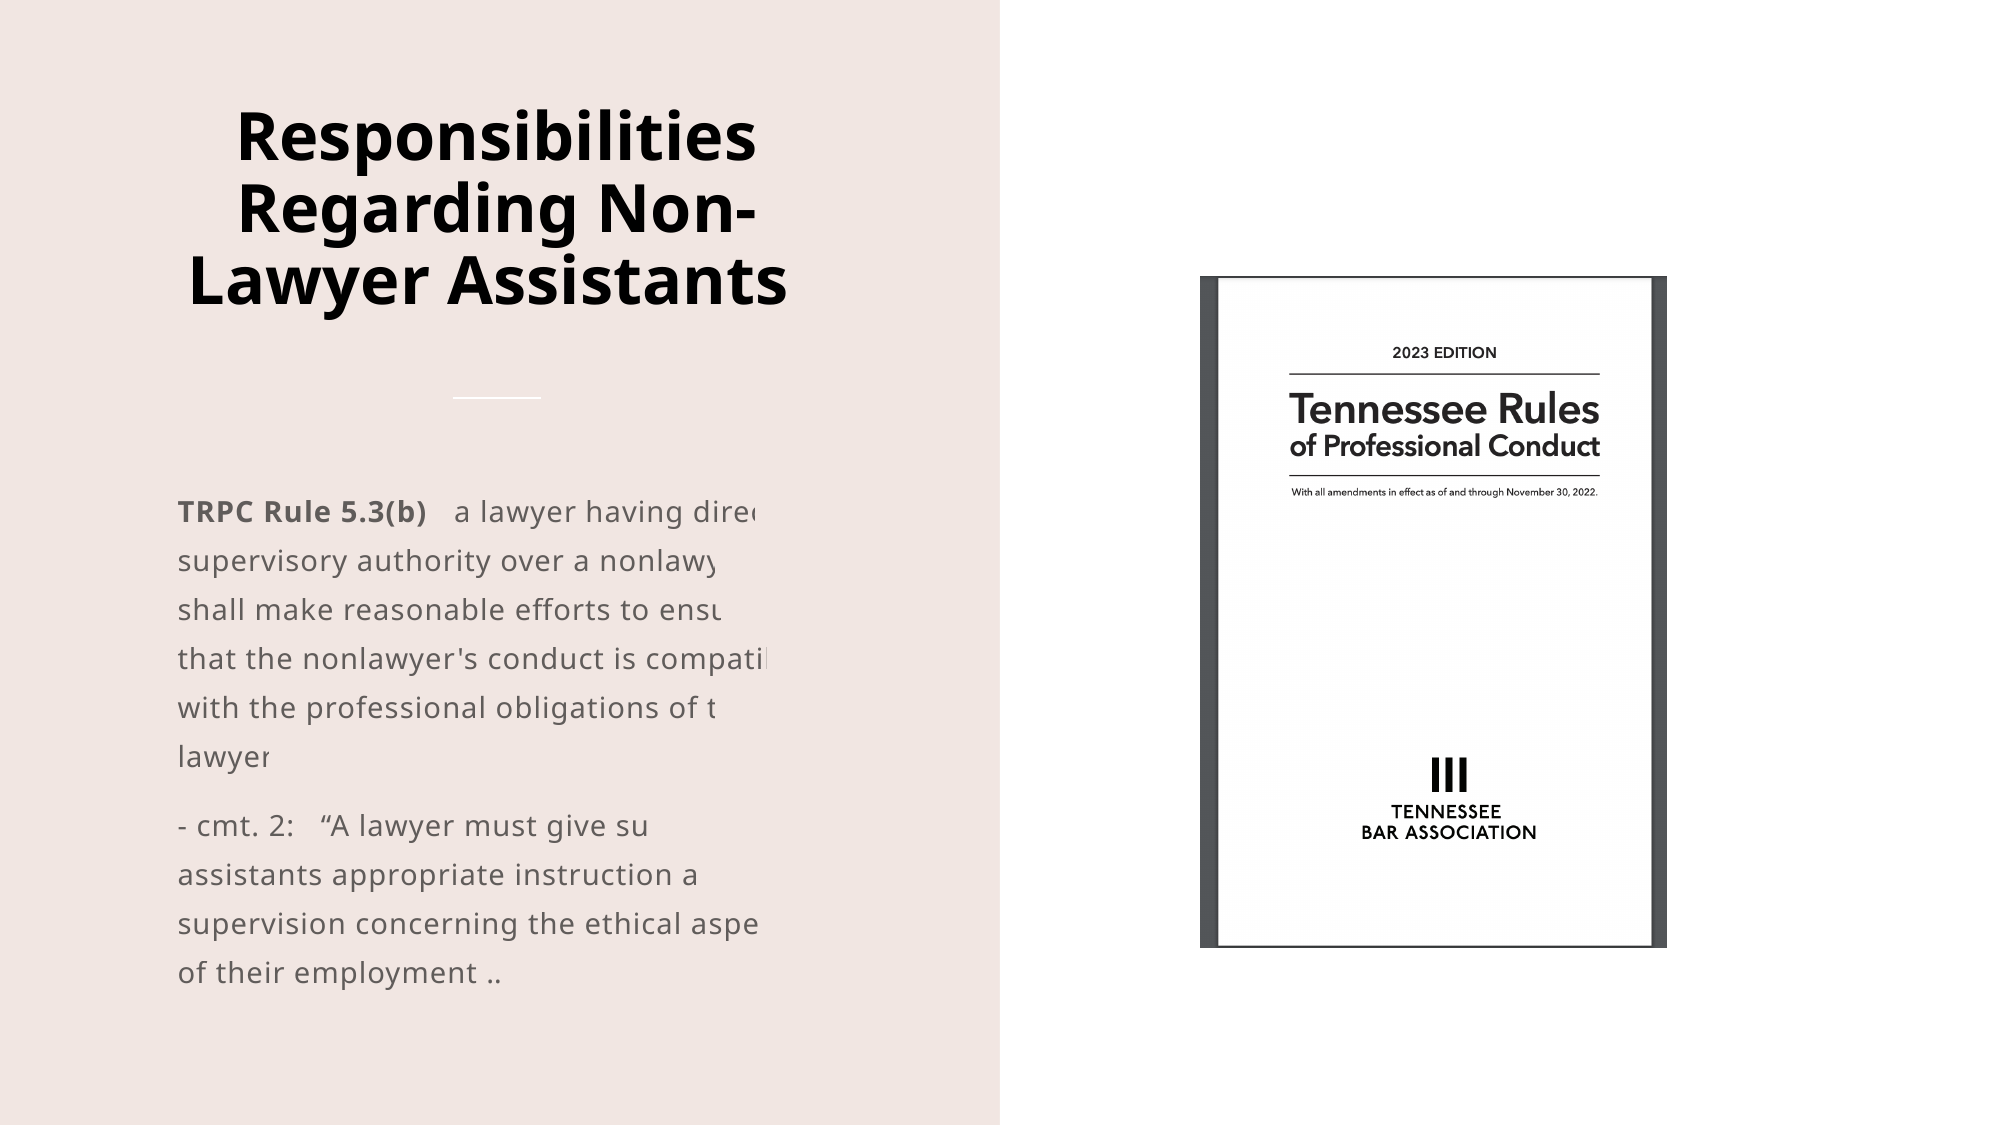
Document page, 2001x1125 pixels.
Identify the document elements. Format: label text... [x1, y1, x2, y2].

text_box [999, 0, 2000, 1125]
title Responsibilities Regarding Non-Lawyer Assistants [162, 87, 832, 327]
text_box [0, 0, 999, 1125]
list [1200, 276, 1667, 949]
list TRPC Rule 5.3(b): a lawyer having direct supervisory authority over a nonlawyer shall make reasonable efforts to ensure that the nonlawyer's conduct is compatible with the professional obligations of the lawyer - cmt. 2: “A lawyer must give such assistants appropriate instruction and supervision concerning the ethical aspects of their employment …” [162, 471, 832, 948]
